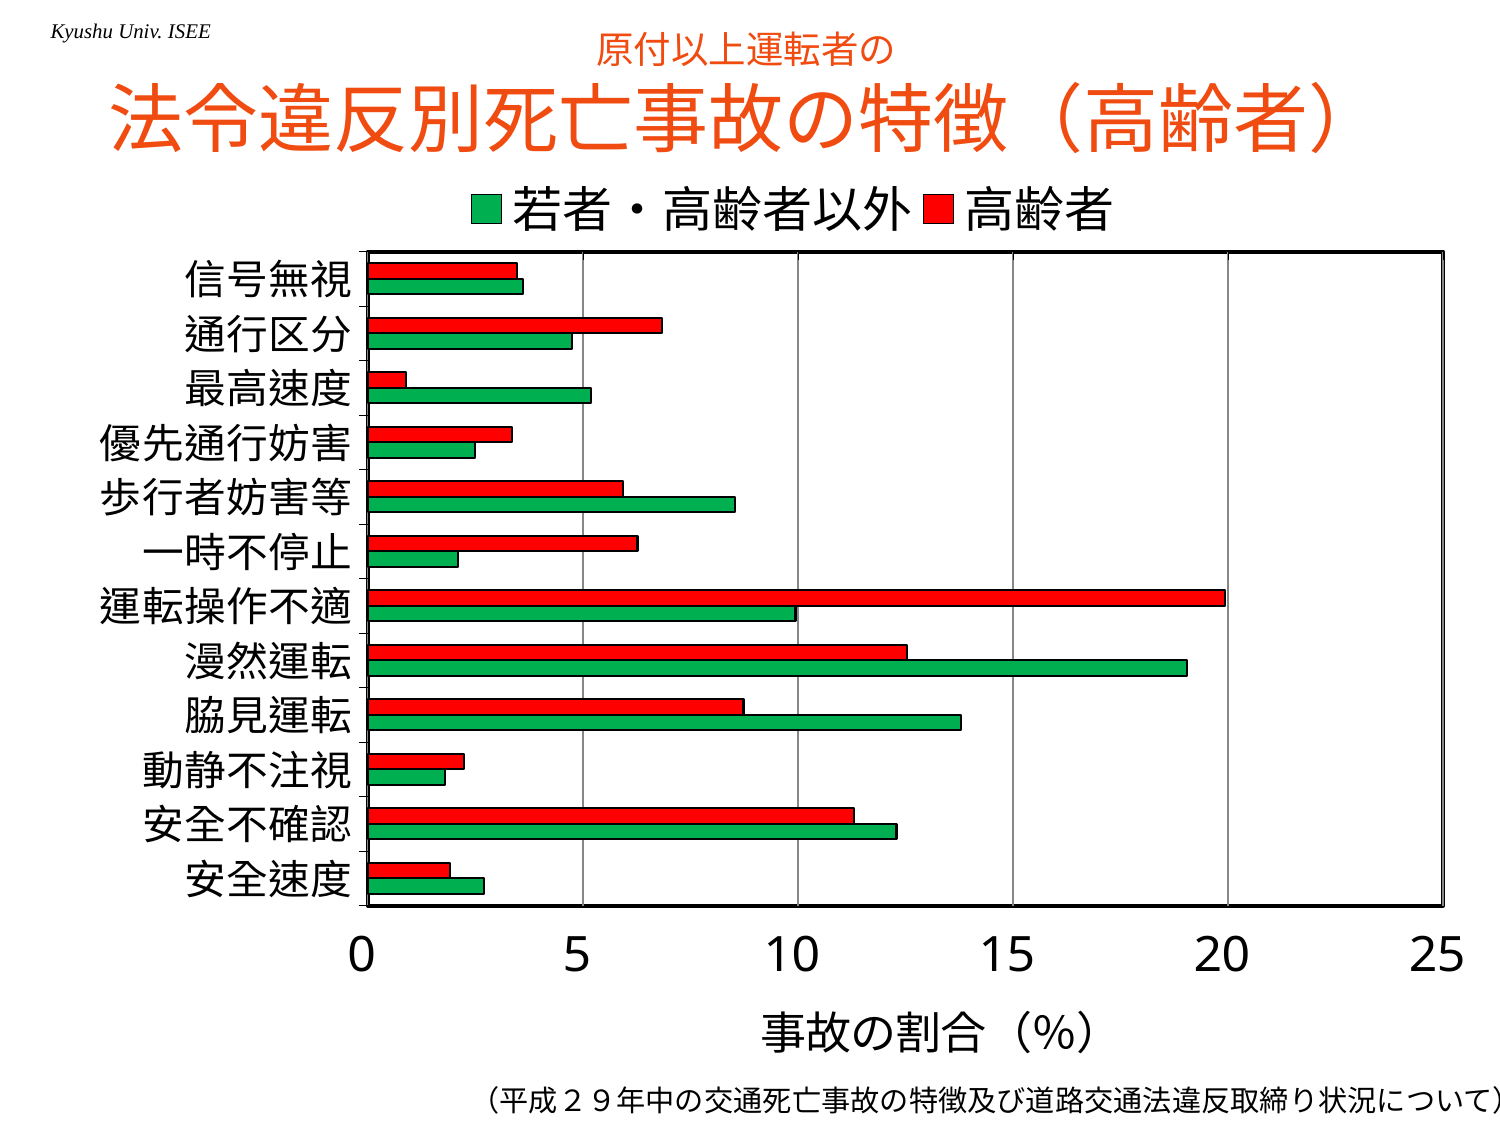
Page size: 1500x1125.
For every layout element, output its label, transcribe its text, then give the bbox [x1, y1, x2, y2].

chart [29, 172, 1494, 1076]
title 原付以上運転者の 法令違反別死亡事故の特徴（高齢者） [0, 0, 1493, 188]
text_box （平成２９年中の交通死亡事故の特徴及び道路交通法違反取締り状況について） [455, 1074, 1500, 1125]
